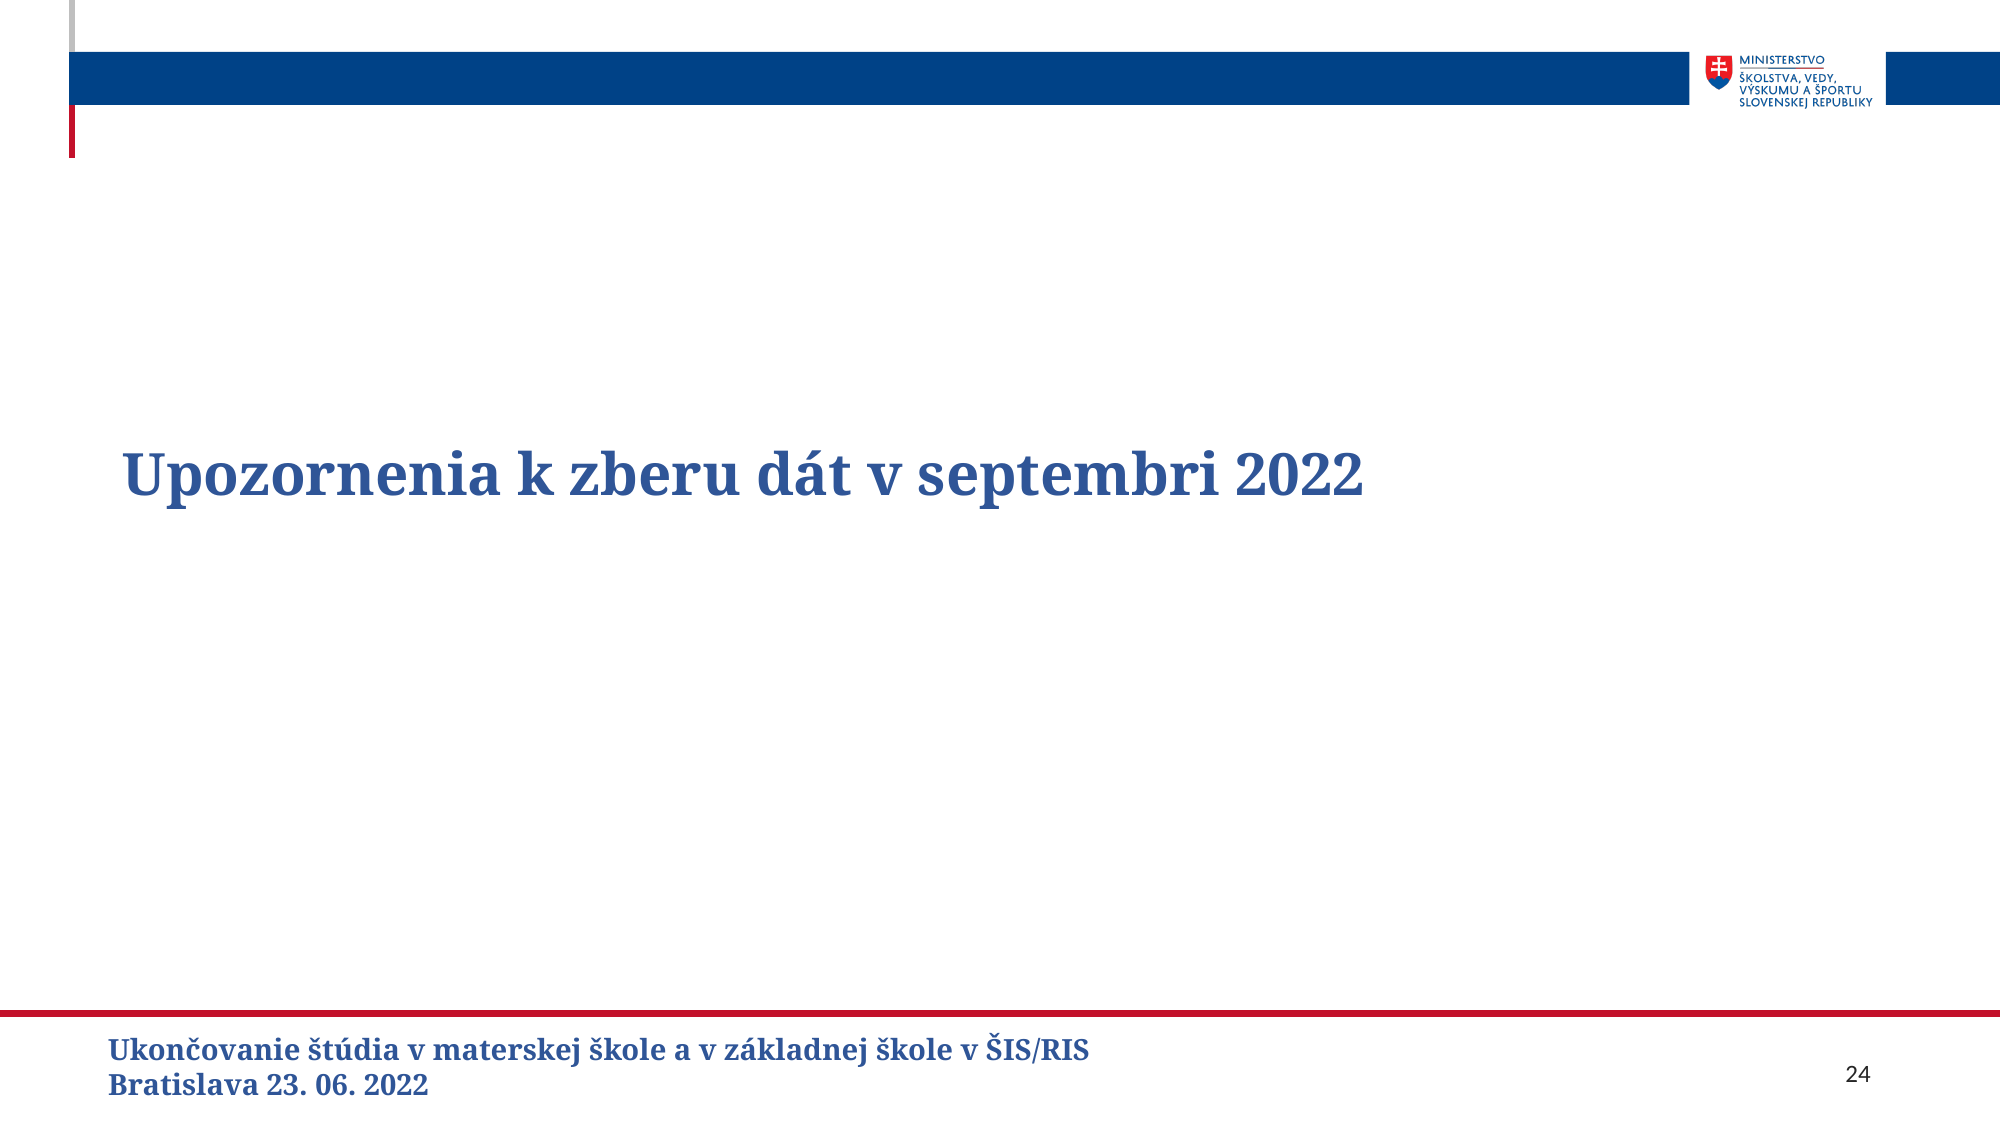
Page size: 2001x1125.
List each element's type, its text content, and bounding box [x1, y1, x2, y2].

text_box [1885, 51, 2000, 105]
picture [1698, 46, 1877, 114]
text_box [180, 51, 1690, 105]
text_box Upozornenia k zberu dát v septembri 2022 [108, 429, 1908, 584]
text_box Ukončovanie štúdia v materskej škole a v základnej škole v ŠIS/RIS Bratislava 23. 06. 2022 [108, 1031, 1766, 1102]
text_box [19, 50, 180, 106]
slide_number 24 [1435, 1042, 1886, 1103]
